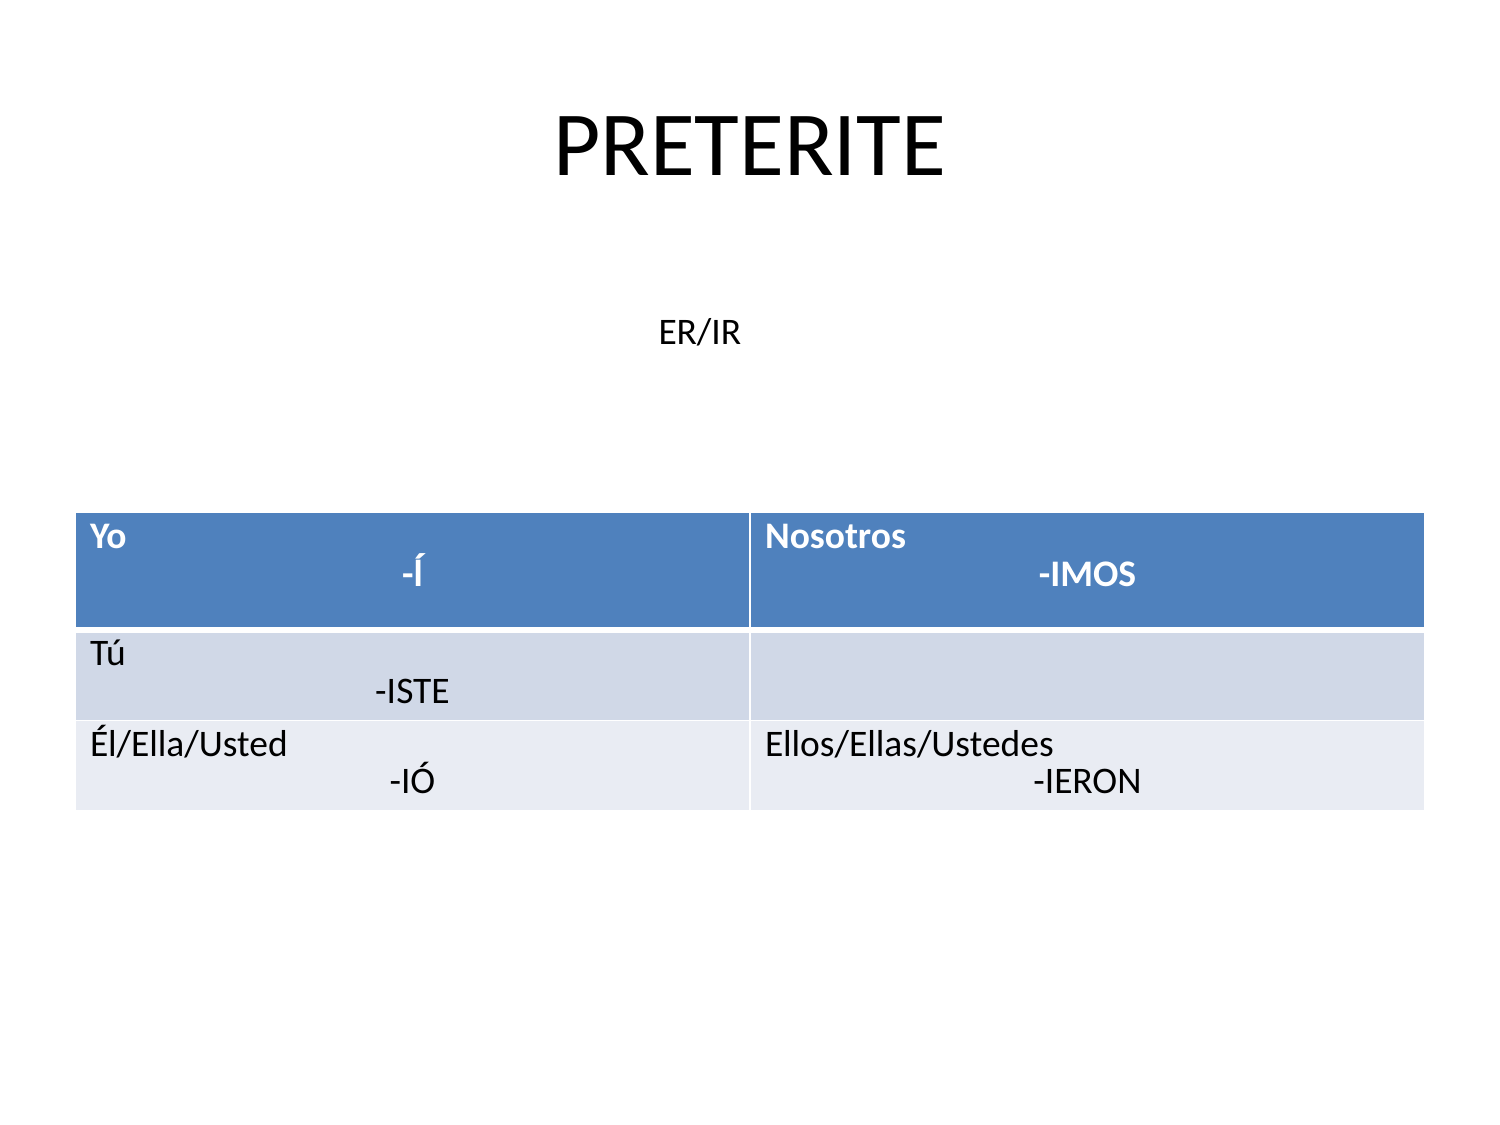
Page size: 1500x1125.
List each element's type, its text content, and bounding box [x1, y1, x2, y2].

table_cell [751, 633, 1424, 720]
title PRETERITE [75, 45, 1425, 233]
table_cell Ellos/Ellas/Ustedes -IERON [751, 721, 1424, 810]
table_header Yo -ĺ [76, 513, 749, 627]
table_header Nosotros -IMOS [751, 513, 1424, 627]
text_box ER/IR [87, 299, 1313, 360]
table_cell Él/Ella/Usted -IÓ [76, 721, 749, 810]
table_cell Tú -ISTE [76, 633, 749, 720]
